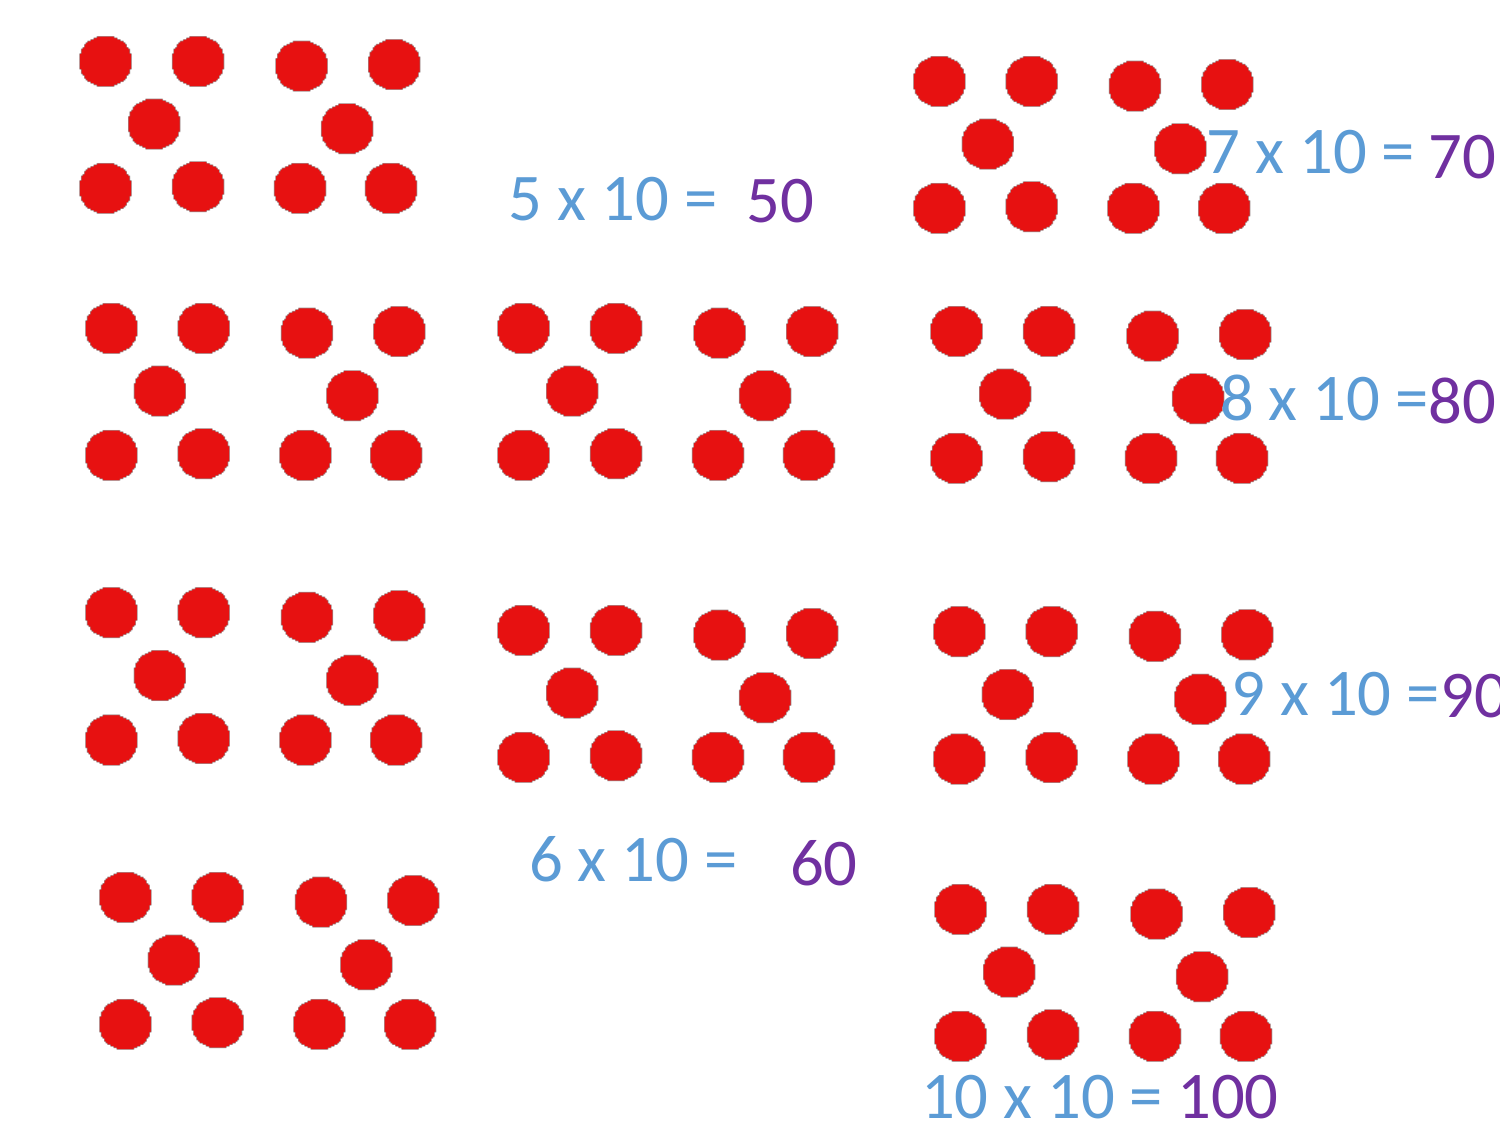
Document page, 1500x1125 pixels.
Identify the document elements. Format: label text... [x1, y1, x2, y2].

text_box 50 [731, 148, 830, 244]
text_box 90 [1425, 643, 1500, 739]
text_box 5 x 10 = [493, 146, 763, 241]
picture [67, 835, 466, 1093]
text_box 9 x 10 = [1300, 641, 1486, 737]
text_box 6 x 10 = [514, 825, 775, 903]
picture [52, 550, 452, 808]
text_box 70 [1413, 103, 1500, 199]
text_box 80 [1413, 349, 1500, 445]
picture [901, 569, 1300, 827]
text_box 10 x 10 = [906, 1104, 1160, 1125]
text_box 60 [775, 811, 873, 907]
picture [465, 568, 865, 825]
text_box 8 x 10 = [1298, 346, 1463, 442]
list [47, 0, 447, 256]
picture [52, 266, 452, 523]
picture [881, 19, 1298, 526]
text_box 100 [1160, 1104, 1296, 1125]
text_box 7 x 10 = [1280, 98, 1461, 194]
picture [465, 266, 865, 523]
picture [902, 847, 1302, 1104]
